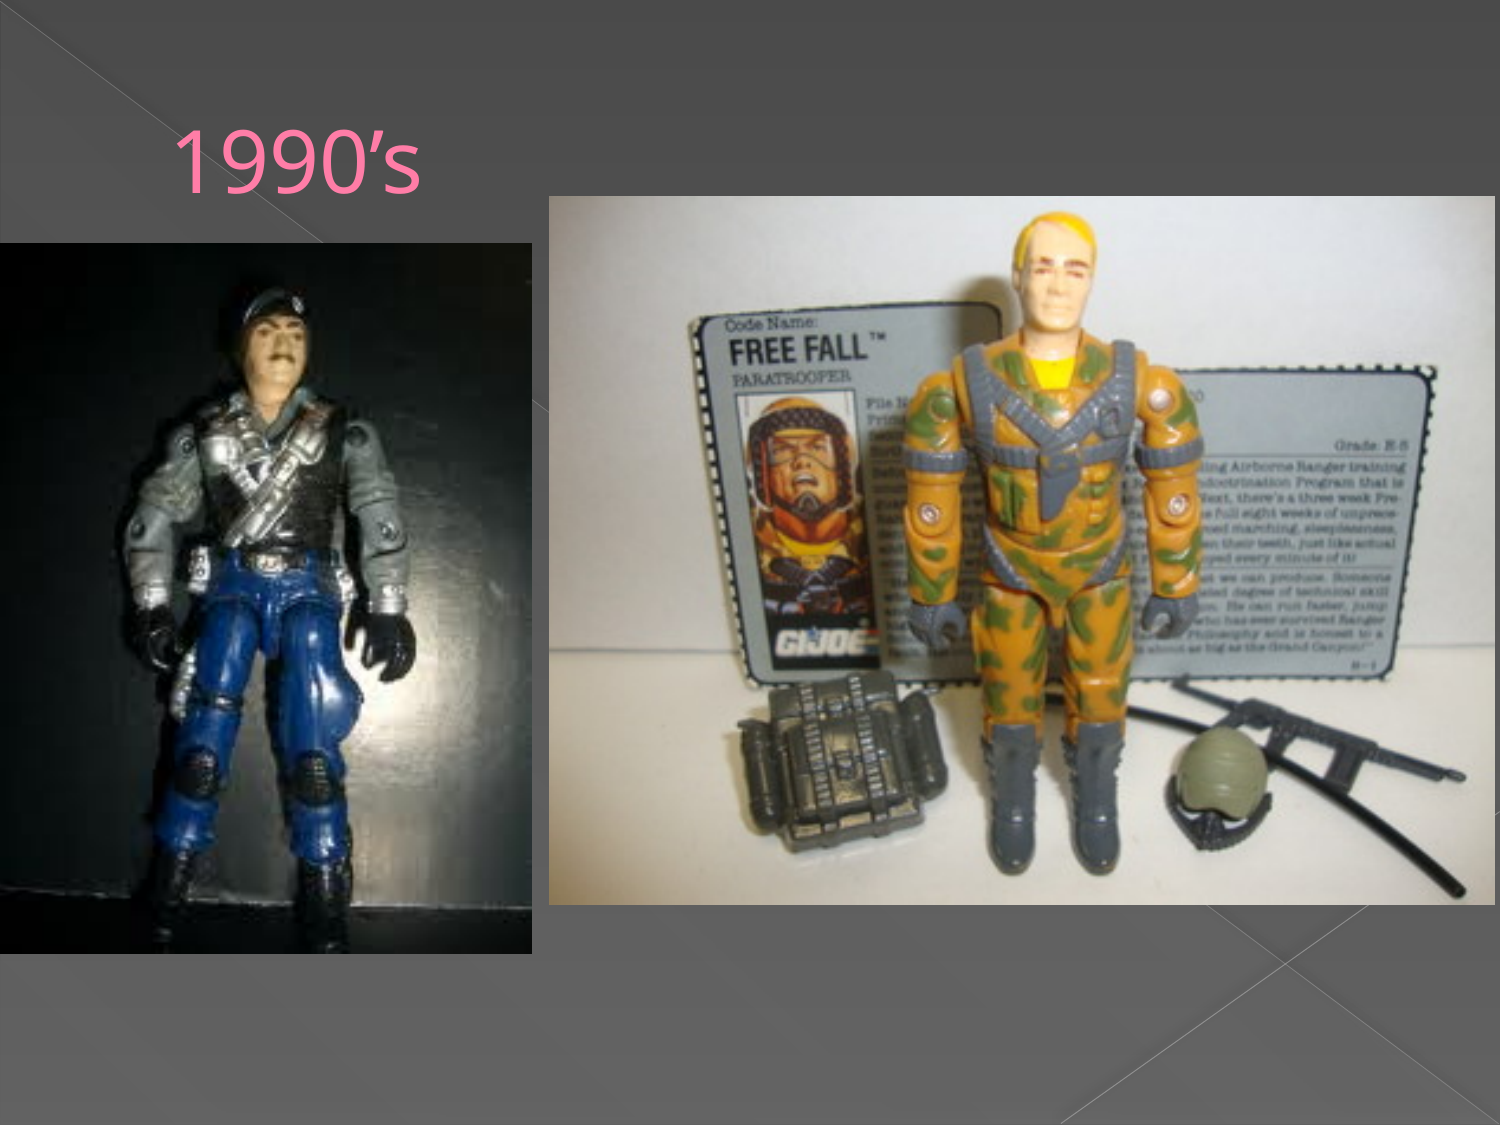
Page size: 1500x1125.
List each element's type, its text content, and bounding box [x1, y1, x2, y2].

picture [0, 243, 532, 954]
picture [548, 196, 1495, 906]
title 1990’s [75, 43, 1425, 244]
